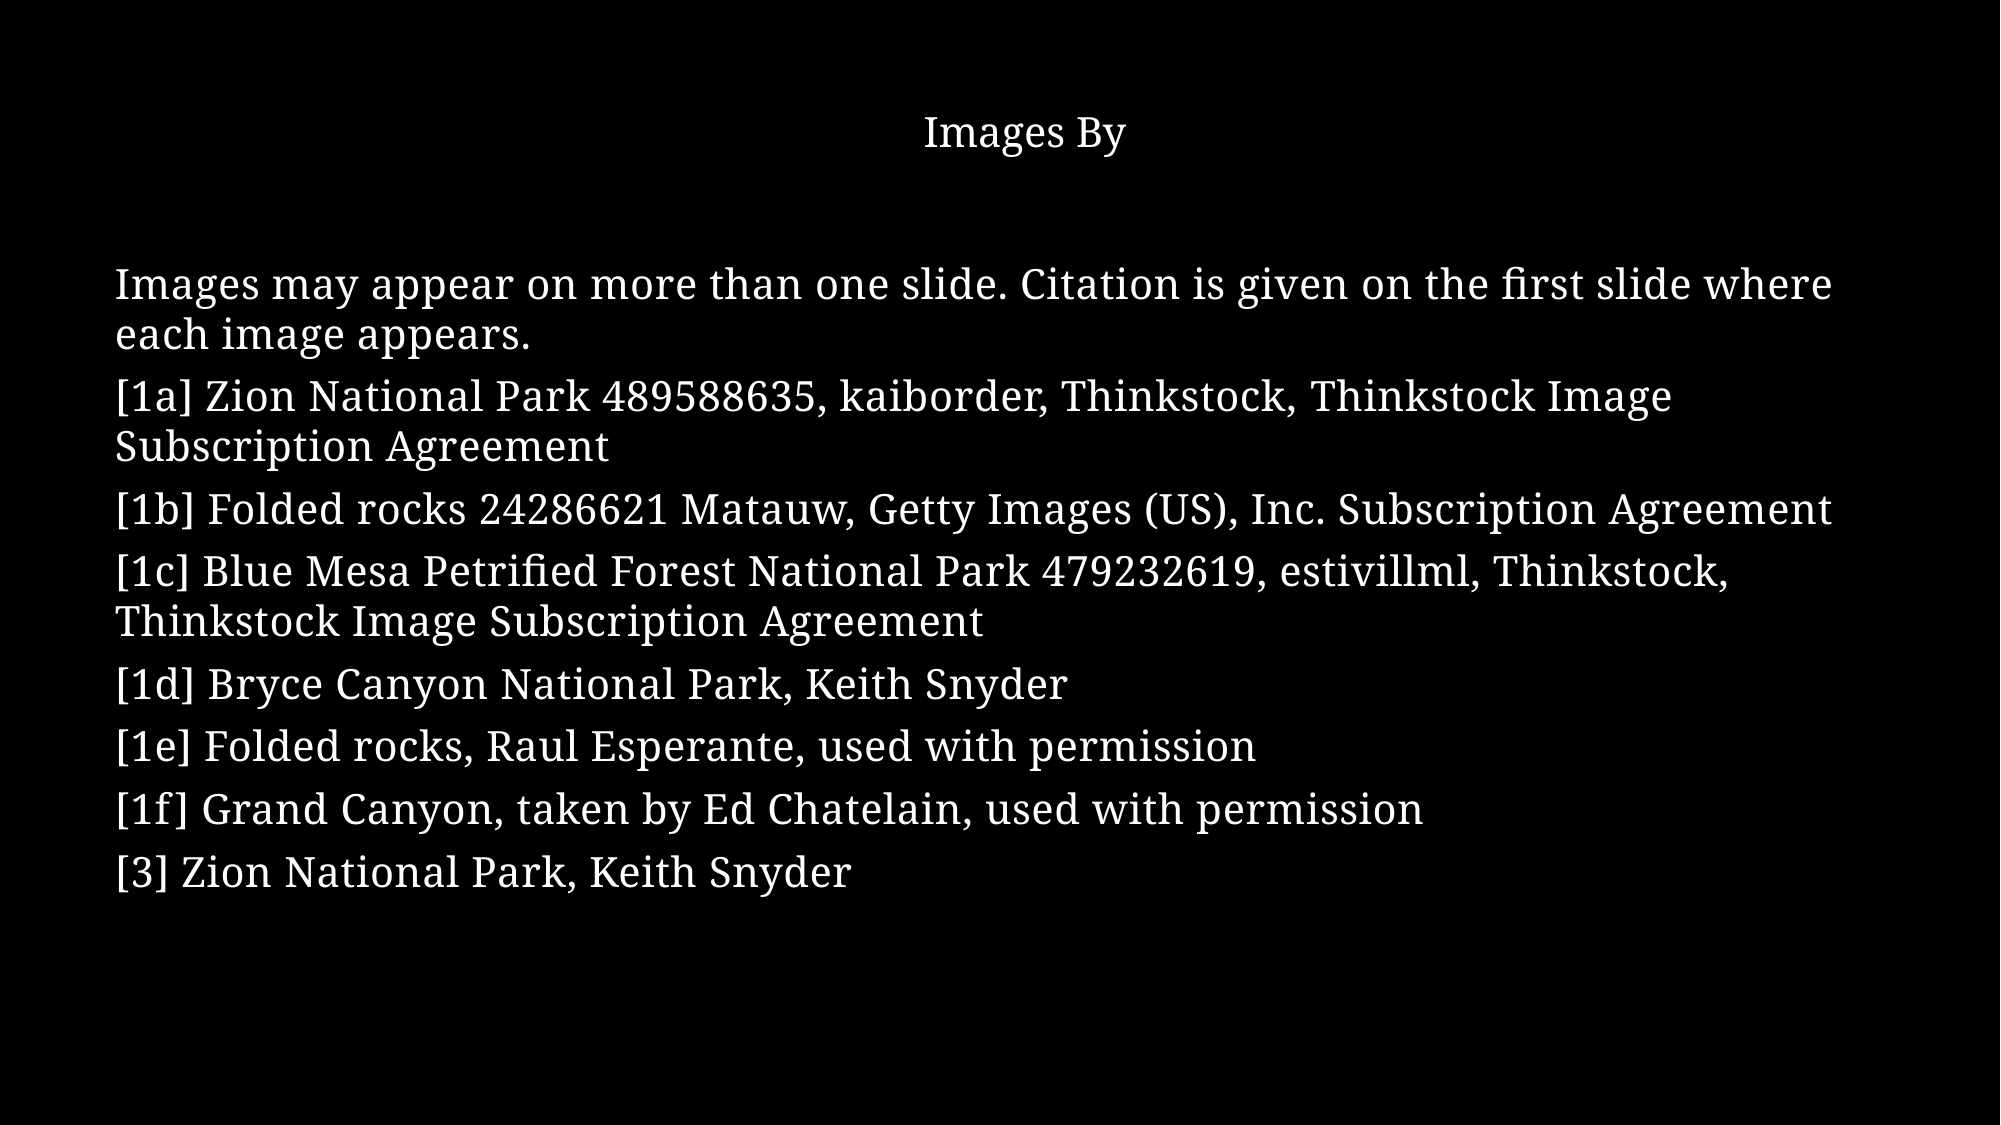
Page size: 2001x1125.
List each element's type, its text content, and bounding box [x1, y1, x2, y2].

text_box Images By [908, 98, 1141, 164]
list Images may appear on more than one slide. Citation is given on the first slide where each image appears. [1a] Zion National Park 489588635, kaiborder, Thinkstock, Thinkstock Image Subscription Agreement [1b] Folded rocks 24286621 Matauw, Getty Images (US), Inc. Subscription Agreement [1c] Blue Mesa Petrified Forest National Park 479232619, estivillml, Thinkstock, Thinkstock Image Subscription Agreement [1d] Bryce Canyon National Park, Keith Snyder [1e] Folded rocks, Raul Esperante, used with permission [1f] Grand Canyon, taken by Ed Chatelain, used with permission [3] Zion National Park, Keith Snyder [99, 249, 1900, 1000]
